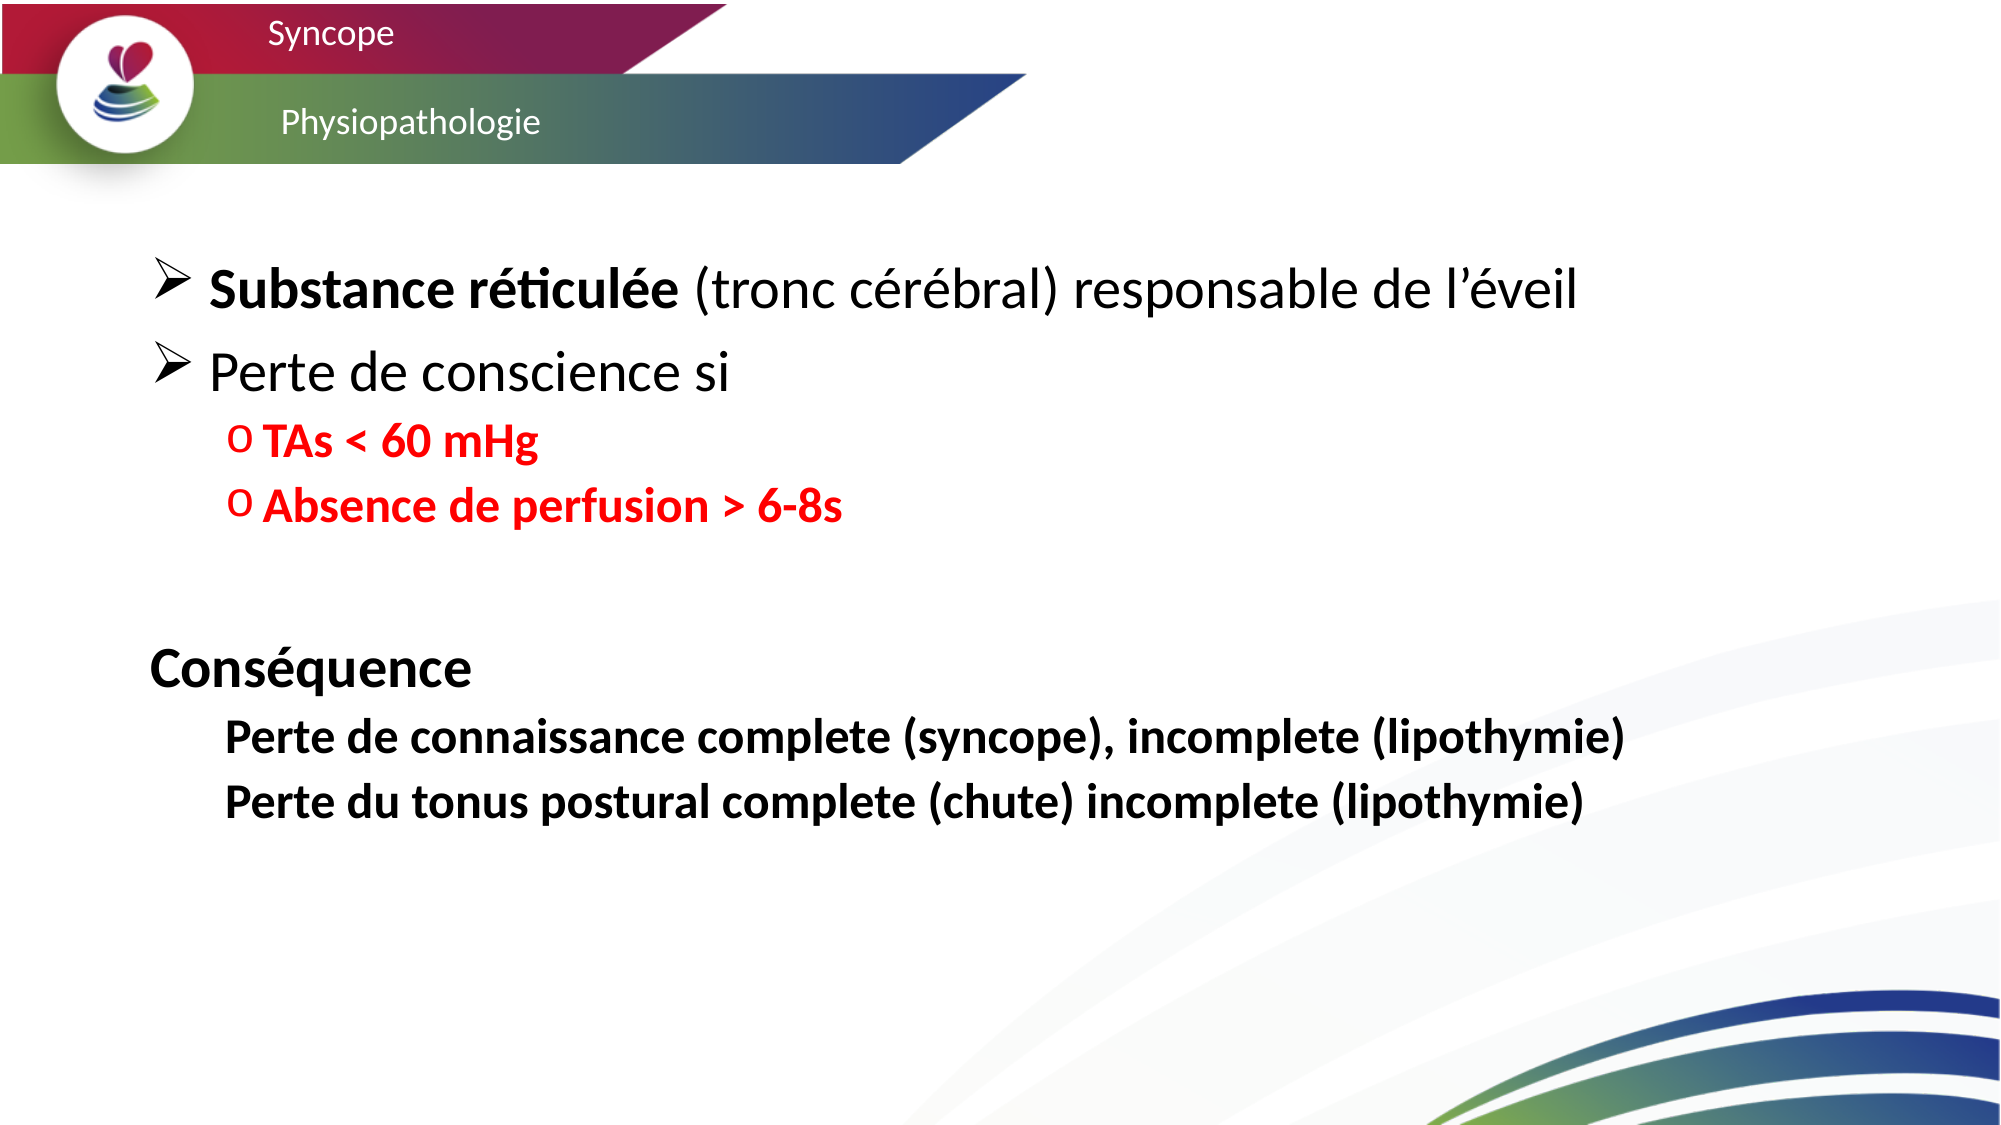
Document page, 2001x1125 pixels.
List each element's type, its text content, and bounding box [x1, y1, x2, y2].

text_box Physiopathologie [266, 89, 557, 150]
text_box Syncope [253, 0, 411, 61]
picture [872, 592, 2000, 1125]
list Substance réticulée (tronc cérébral) responsable de l’éveil Perte de conscience si TAs < 60 mHg Absence de perfusion > 6-8s Conséquence Perte de connaissance complete (syncope), incomplete (lipothymie) Perte du tonus postural complete (chute) incomplete (lipothymie) [135, 250, 1861, 965]
picture [0, 0, 1045, 209]
